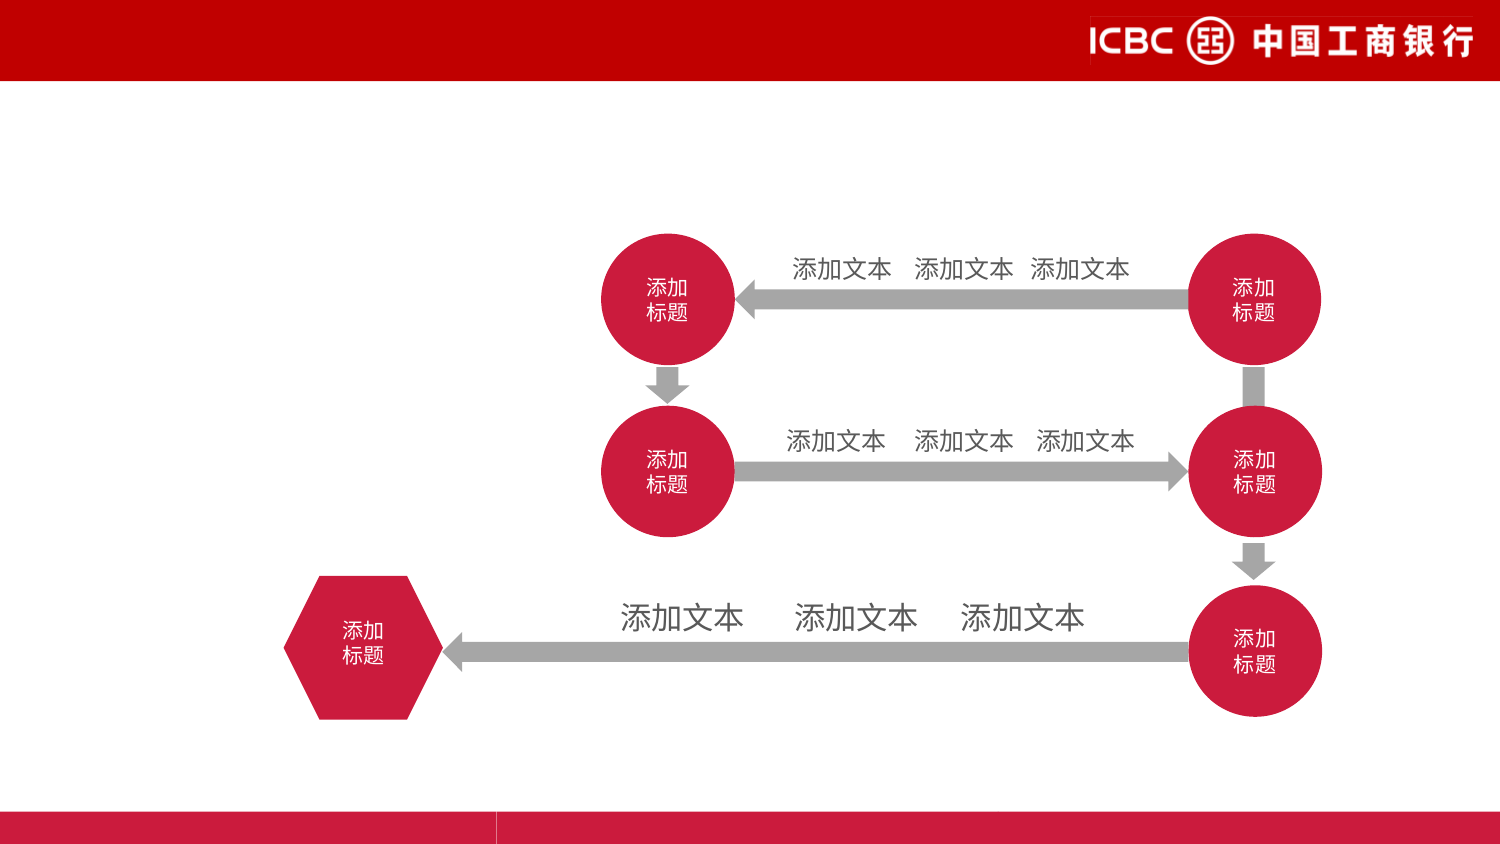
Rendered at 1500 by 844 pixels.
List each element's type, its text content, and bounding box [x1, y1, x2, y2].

picture [1090, 16, 1473, 65]
text_box [282, 574, 445, 721]
text_box [1228, 542, 1279, 582]
text_box [496, 811, 997, 844]
text_box 添加 标题 [308, 611, 418, 699]
text_box 添加文本 添加文本 添加文本 [626, 234, 1297, 289]
text_box 添加 标题 [601, 420, 734, 538]
text_box [442, 629, 1190, 675]
text_box [1241, 366, 1266, 406]
text_box [0, 811, 496, 844]
text_box 添加 标题 [1188, 248, 1322, 366]
text_box 添加文本 添加文本 添加文本 [626, 406, 1297, 461]
text_box [733, 289, 1190, 322]
text_box [733, 461, 1188, 494]
text_box [997, 811, 1500, 844]
text_box 添加文本 添加文本 添加文本 [518, 575, 1189, 641]
text_box [642, 365, 693, 406]
text_box 添加 标题 [1188, 420, 1323, 538]
text_box 添加 标题 [601, 248, 735, 365]
text_box 添加 标题 [1189, 585, 1323, 717]
